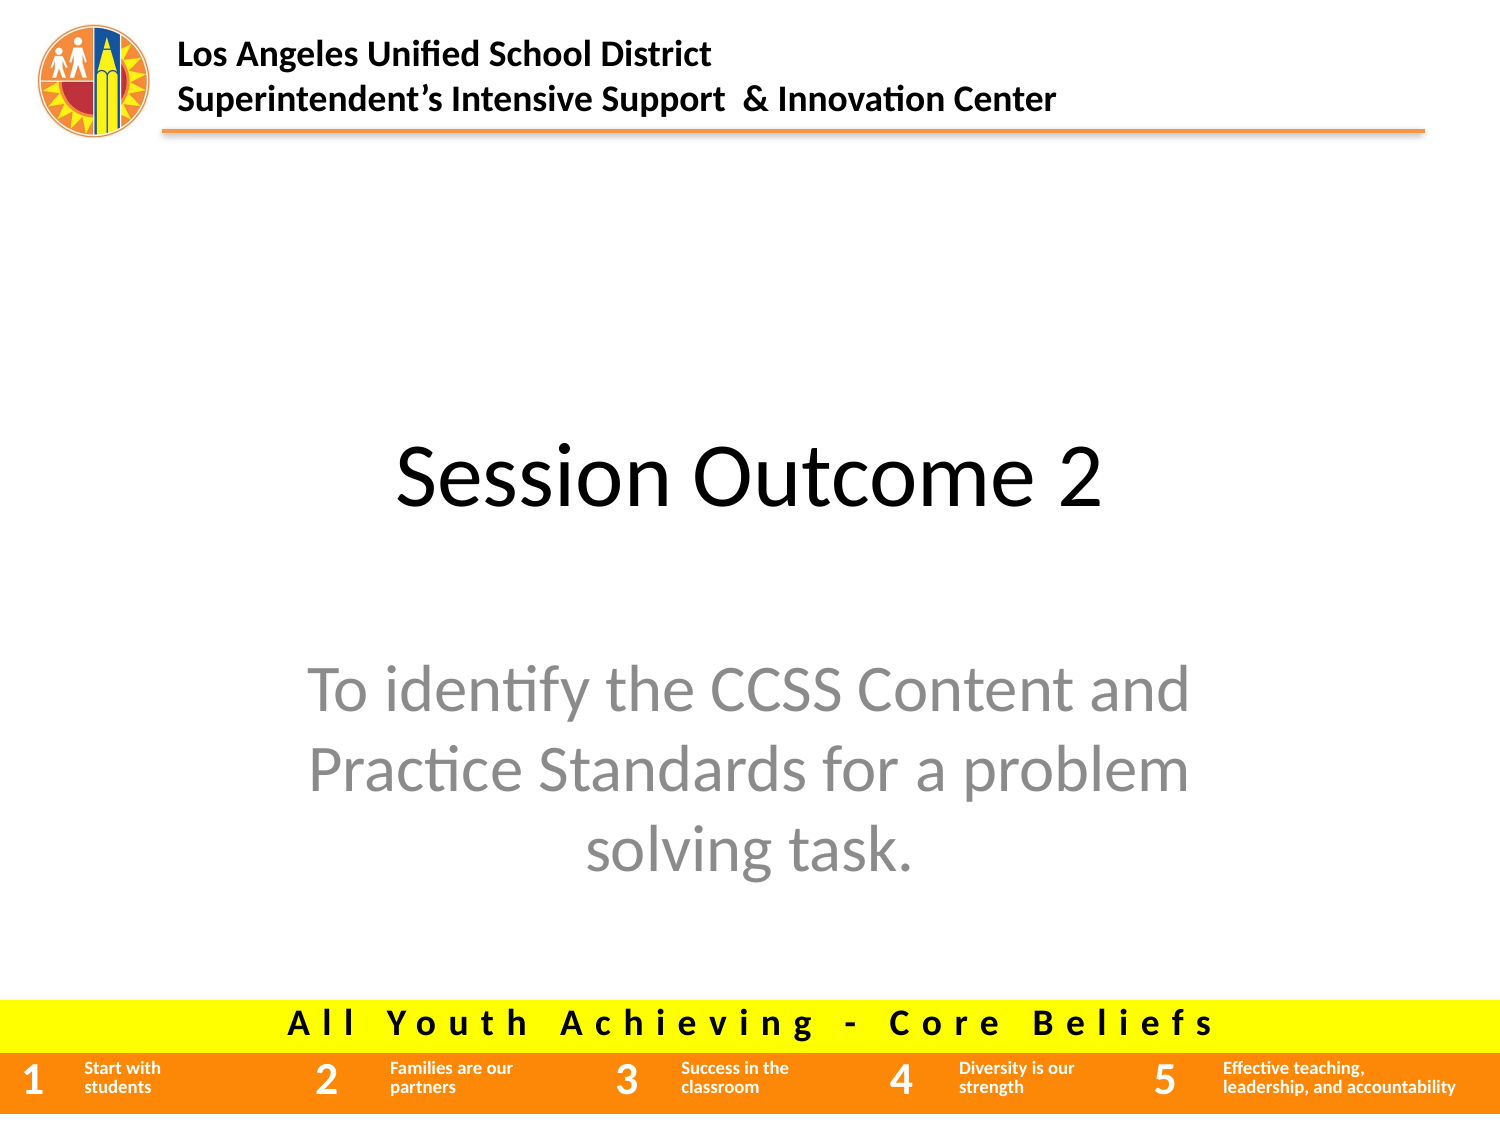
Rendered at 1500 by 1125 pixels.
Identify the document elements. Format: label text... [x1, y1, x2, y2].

title Session Outcome 2 [112, 349, 1388, 591]
footer [512, 1042, 988, 1103]
picture [37, 24, 150, 138]
subtitle To identify the CCSS Content and Practice Standards for a problem solving task. [225, 637, 1275, 925]
